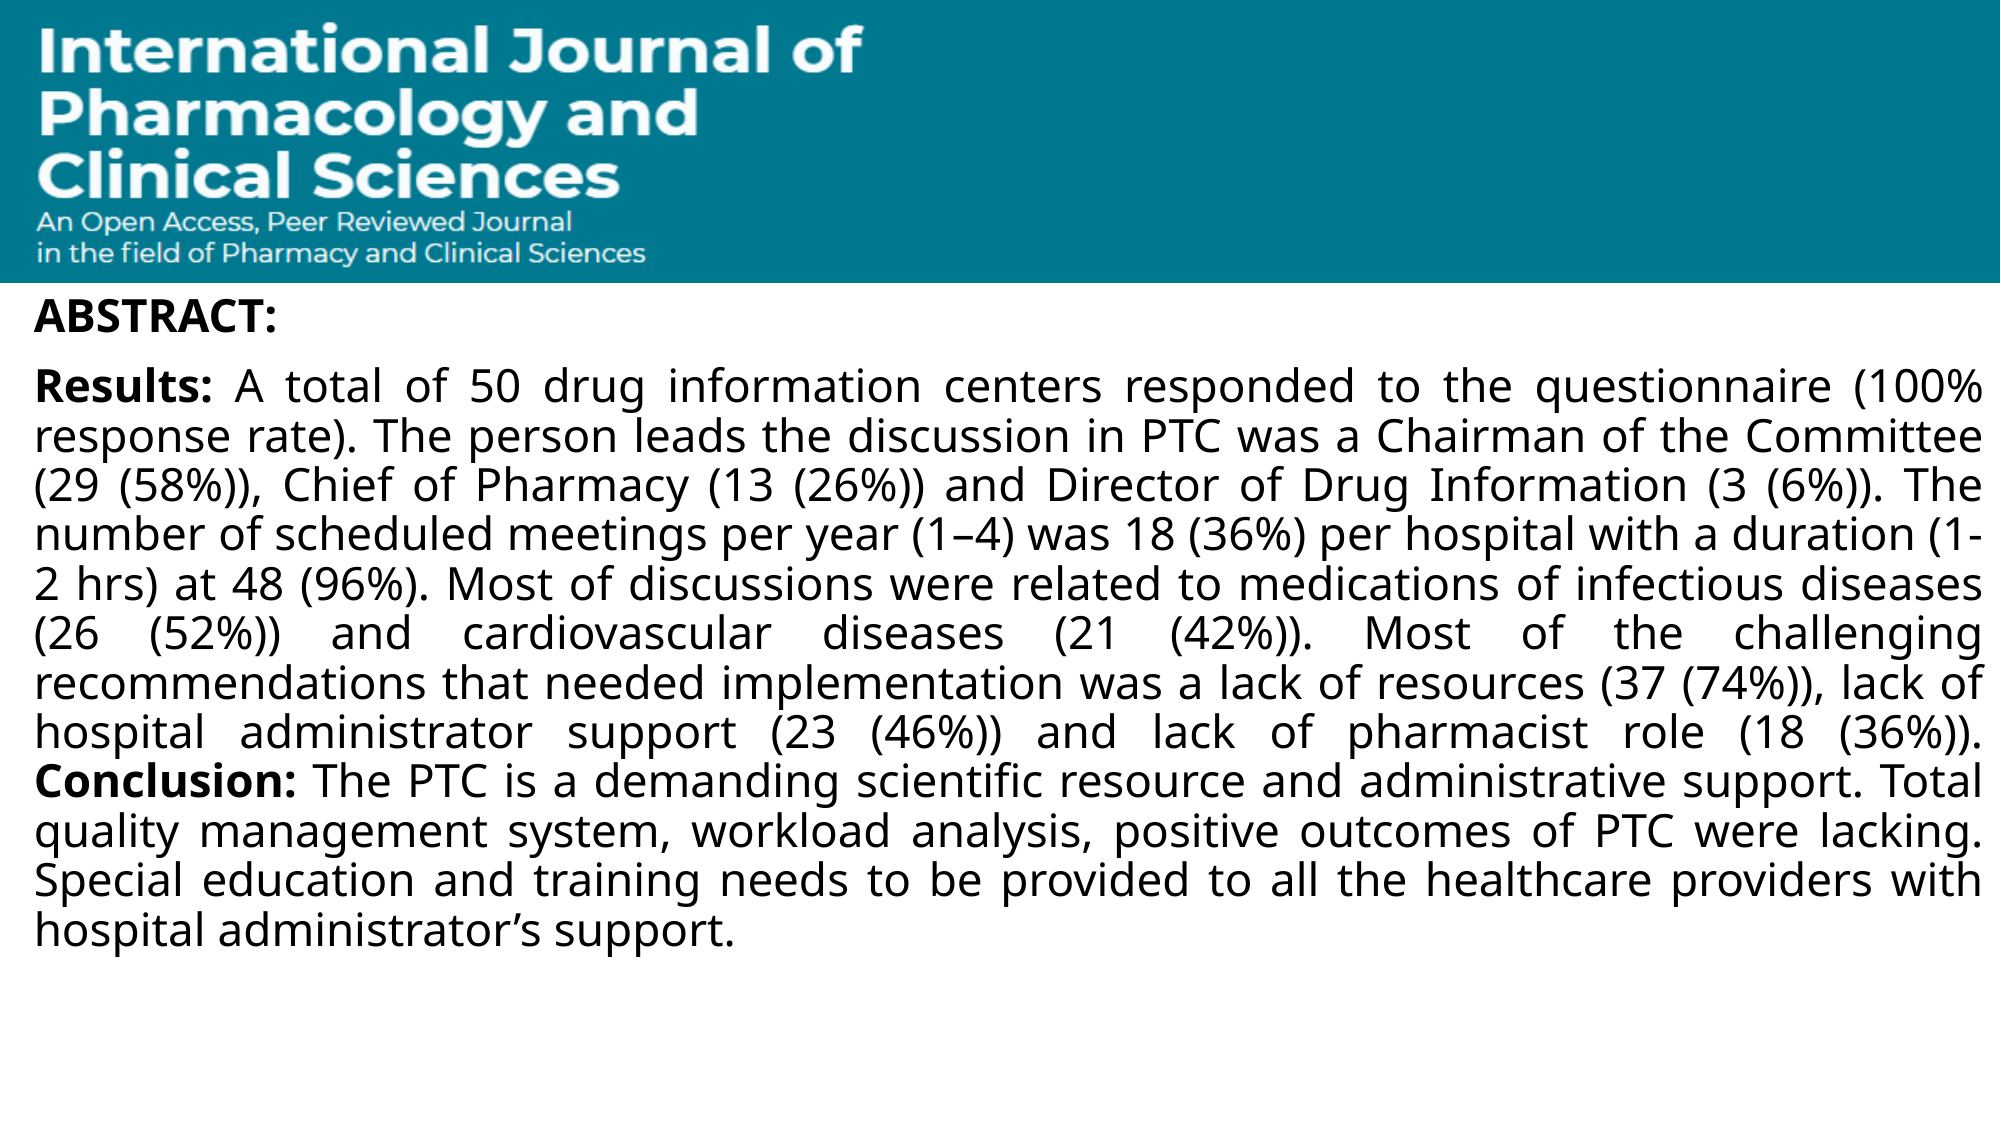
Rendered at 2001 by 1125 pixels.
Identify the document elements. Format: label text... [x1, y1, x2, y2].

picture [0, 0, 2000, 283]
subtitle ABSTRACT: Results: A total of 50 drug information centers responded to the questionnaire (100% response rate). The person leads the discussion in PTC was a Chairman of the Committee (29 (58%)), Chief of Pharmacy (13 (26%)) and Director of Drug Information (3 (6%)). The number of scheduled meetings per year (1–4) was 18 (36%) per hospital with a duration (1-2 hrs) at 48 (96%). Most of discussions were related to medications of infectious diseases (26 (52%)) and cardiovascular diseases (21 (42%)). Most of the challenging recommendations that needed implementation was a lack of resources (37 (74%)), lack of hospital administrator support (23 (46%)) and lack of pharmacist role (18 (36%)). Conclusion: The PTC is a demanding scientific resource and administrative support. Total quality management system, workload analysis, positive outcomes of PTC were lacking. Special education and training needs to be provided to all the healthcare providers with hospital administrator’s support. [18, 285, 2000, 1125]
